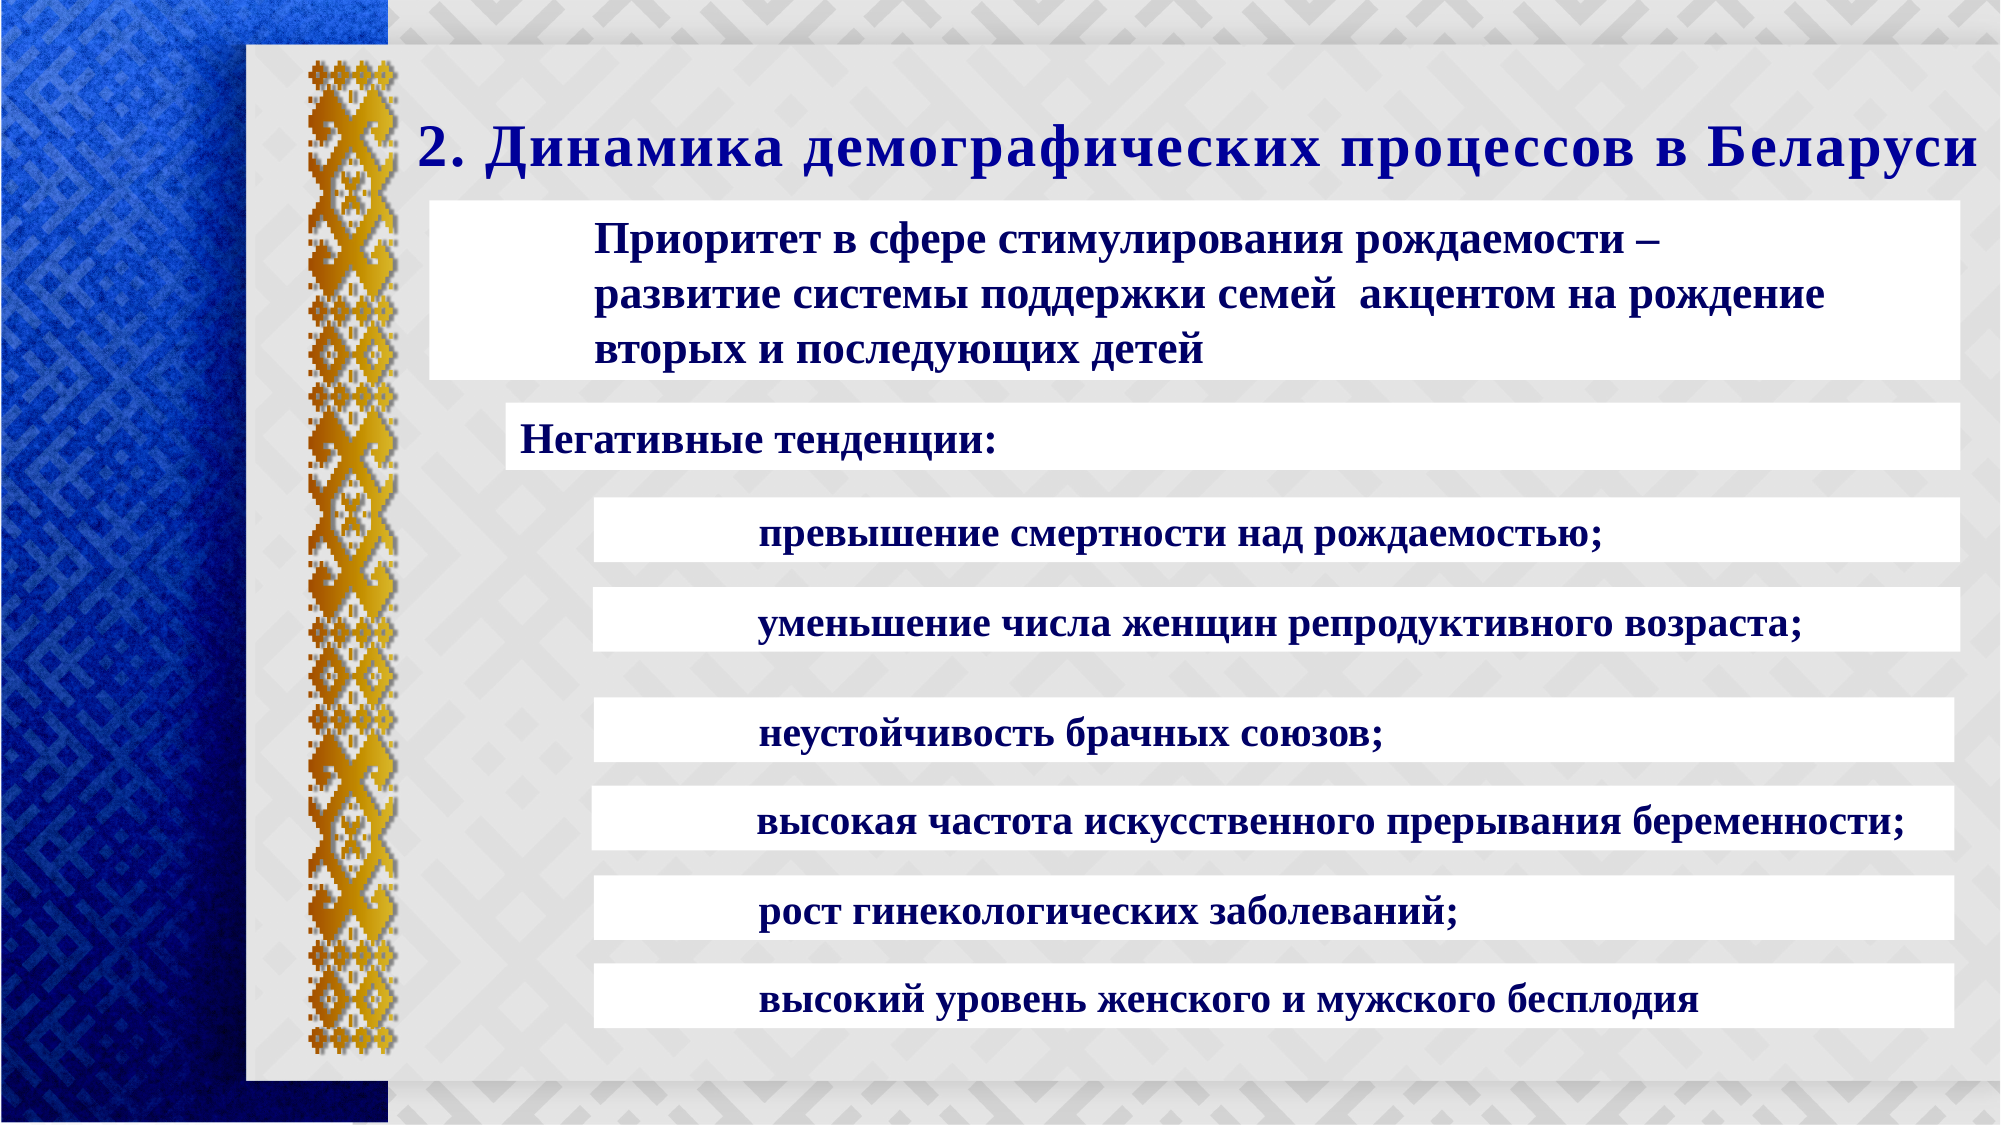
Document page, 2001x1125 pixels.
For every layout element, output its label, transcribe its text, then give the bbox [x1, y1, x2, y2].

text_box рост гинекологических заболеваний; [593, 875, 1955, 940]
text_box 2. Динамика демографических процессов в Беларуси [398, 98, 2000, 186]
text_box [494, 119, 1556, 200]
text_box высокая частота искусственного прерывания беременности; [591, 785, 1955, 851]
text_box высокий уровень женского и мужского бесплодия [593, 963, 1955, 1029]
text_box уменьшение числа женщин репродуктивного возраста; [592, 587, 1961, 652]
text_box Приоритет в сфере стимулирования рождаемости – развитие системы поддержки семей акцентом на рождение вторых и последующих детей [429, 200, 1961, 380]
text_box Негативные тенденции: [505, 402, 1961, 470]
text_box превышение смертности над рождаемостью; [593, 497, 1961, 563]
picture [0, 0, 2001, 1125]
text_box неустойчивость брачных союзов; [593, 697, 1955, 763]
